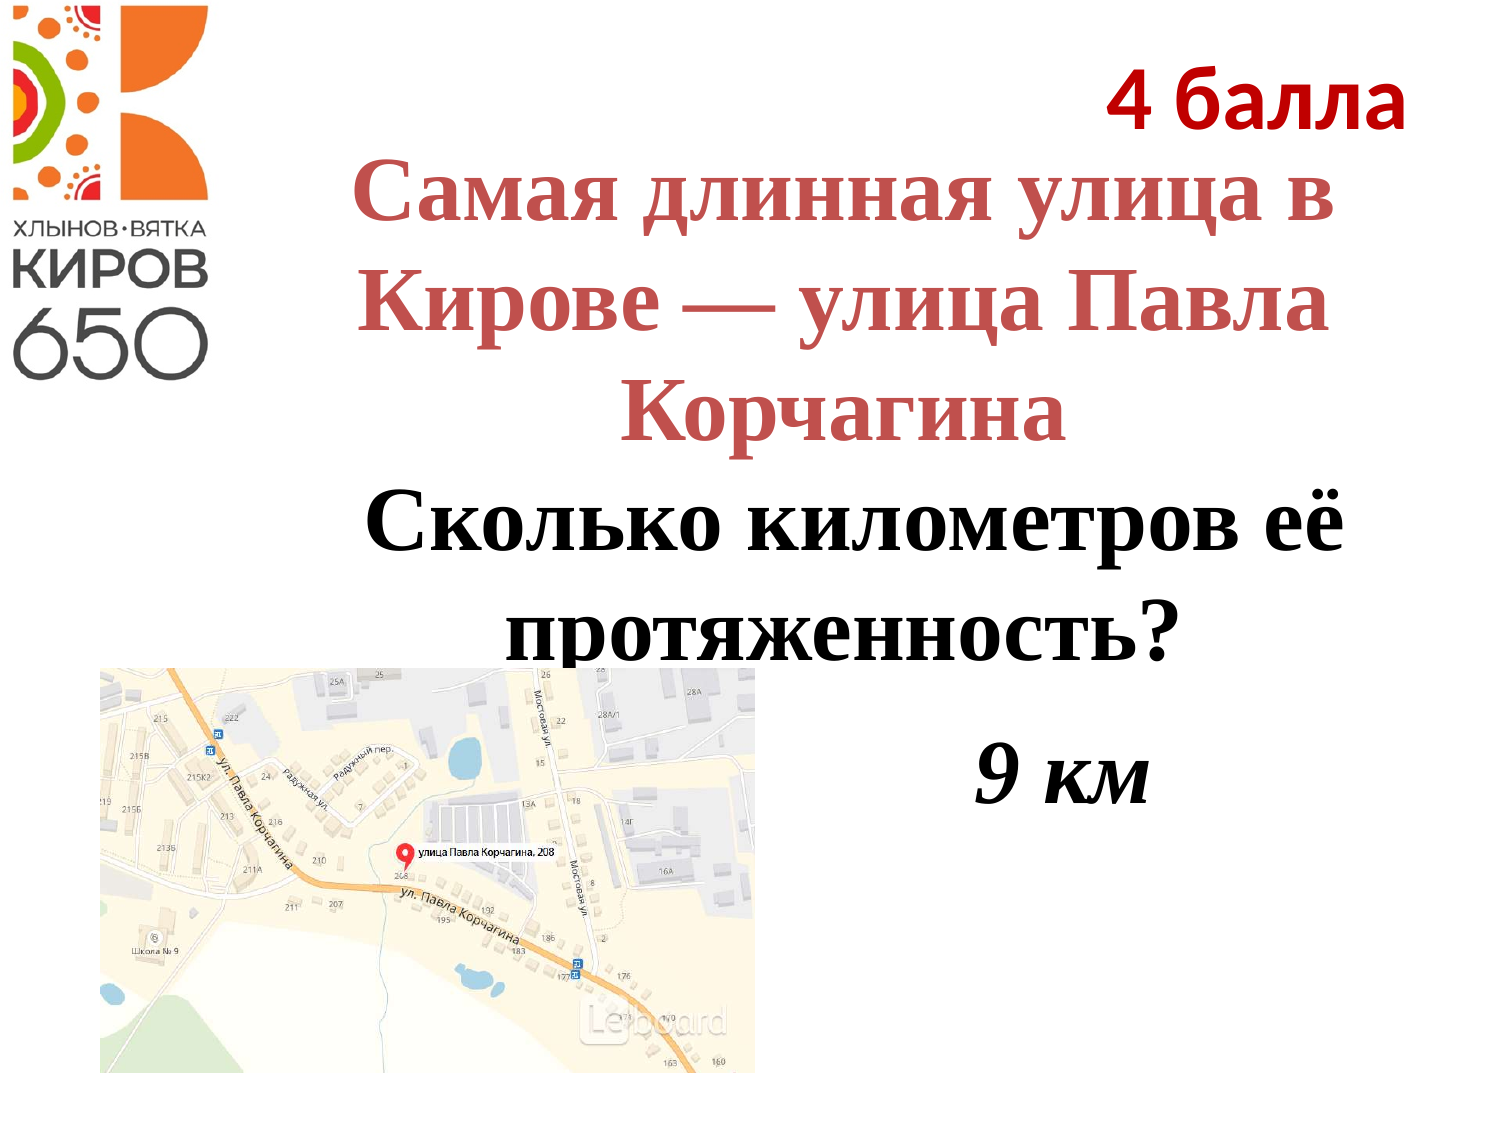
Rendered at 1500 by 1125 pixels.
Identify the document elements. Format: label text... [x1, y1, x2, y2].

text_box 4 балла [1080, 30, 1436, 156]
title Самая длинная улица в Кирове — улица Павла Корчагина Сколько километров её протяженность? [230, 338, 1458, 580]
picture [0, 0, 219, 393]
picture [100, 668, 756, 1073]
subtitle 9 км [759, 704, 1447, 992]
